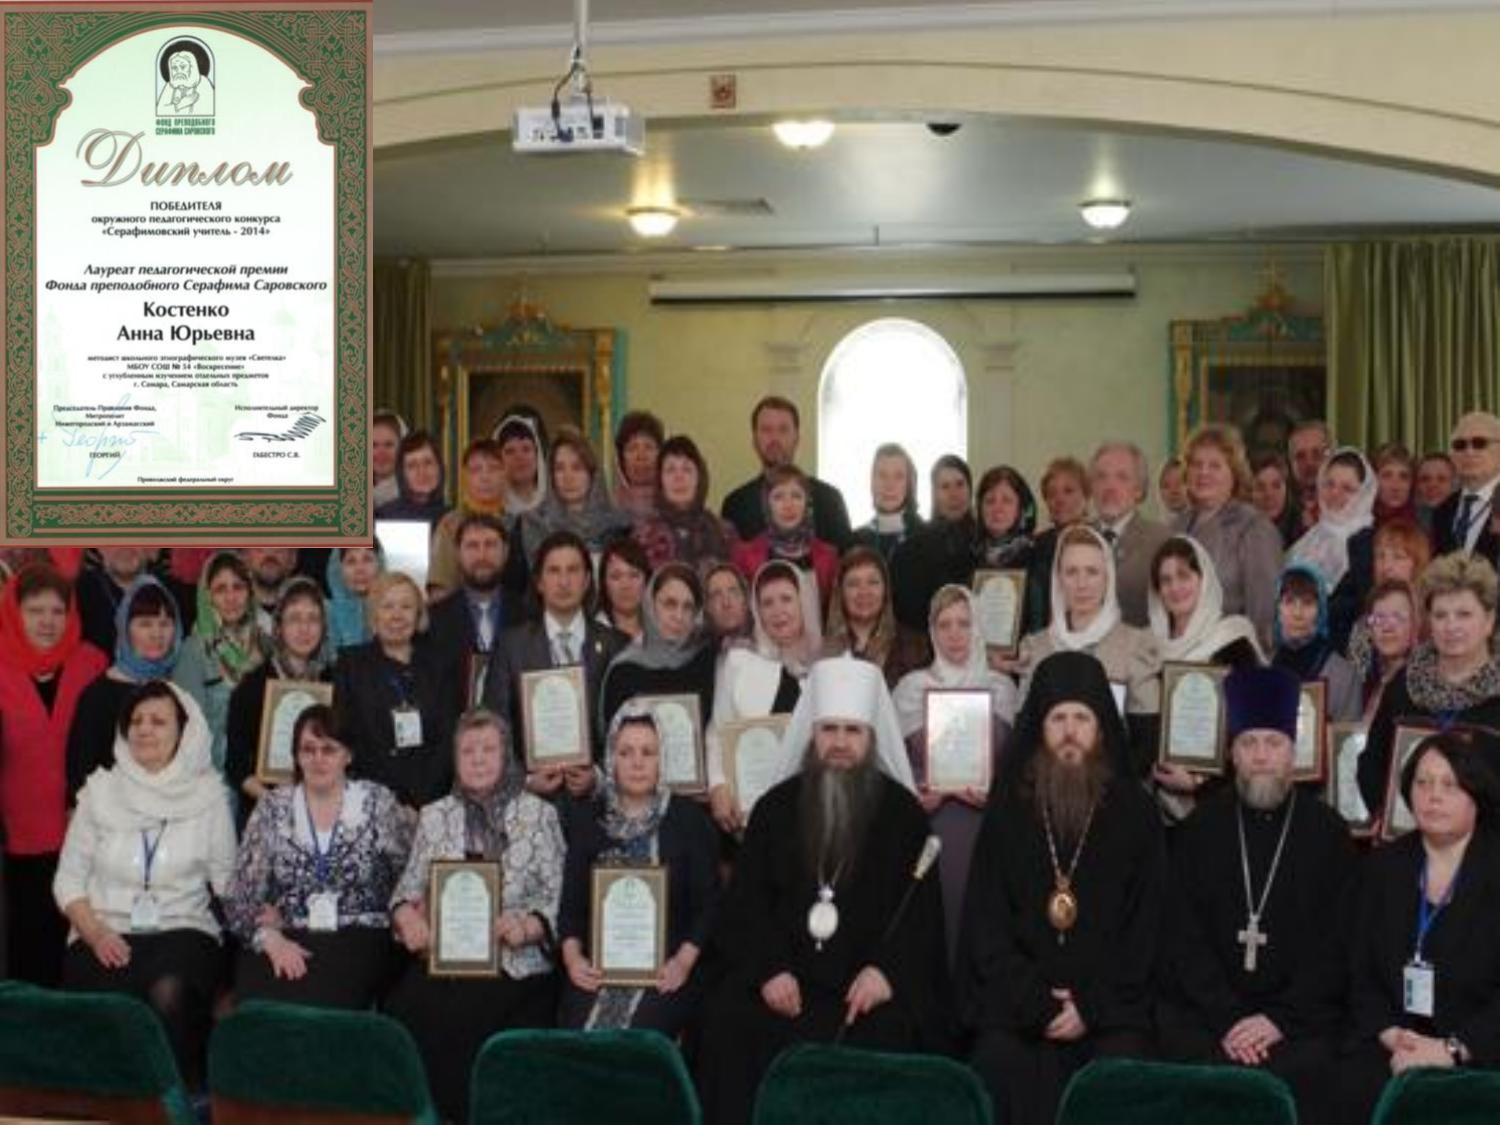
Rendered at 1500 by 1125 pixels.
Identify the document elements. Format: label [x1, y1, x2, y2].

list [0, 0, 1500, 1125]
picture [0, 0, 373, 548]
